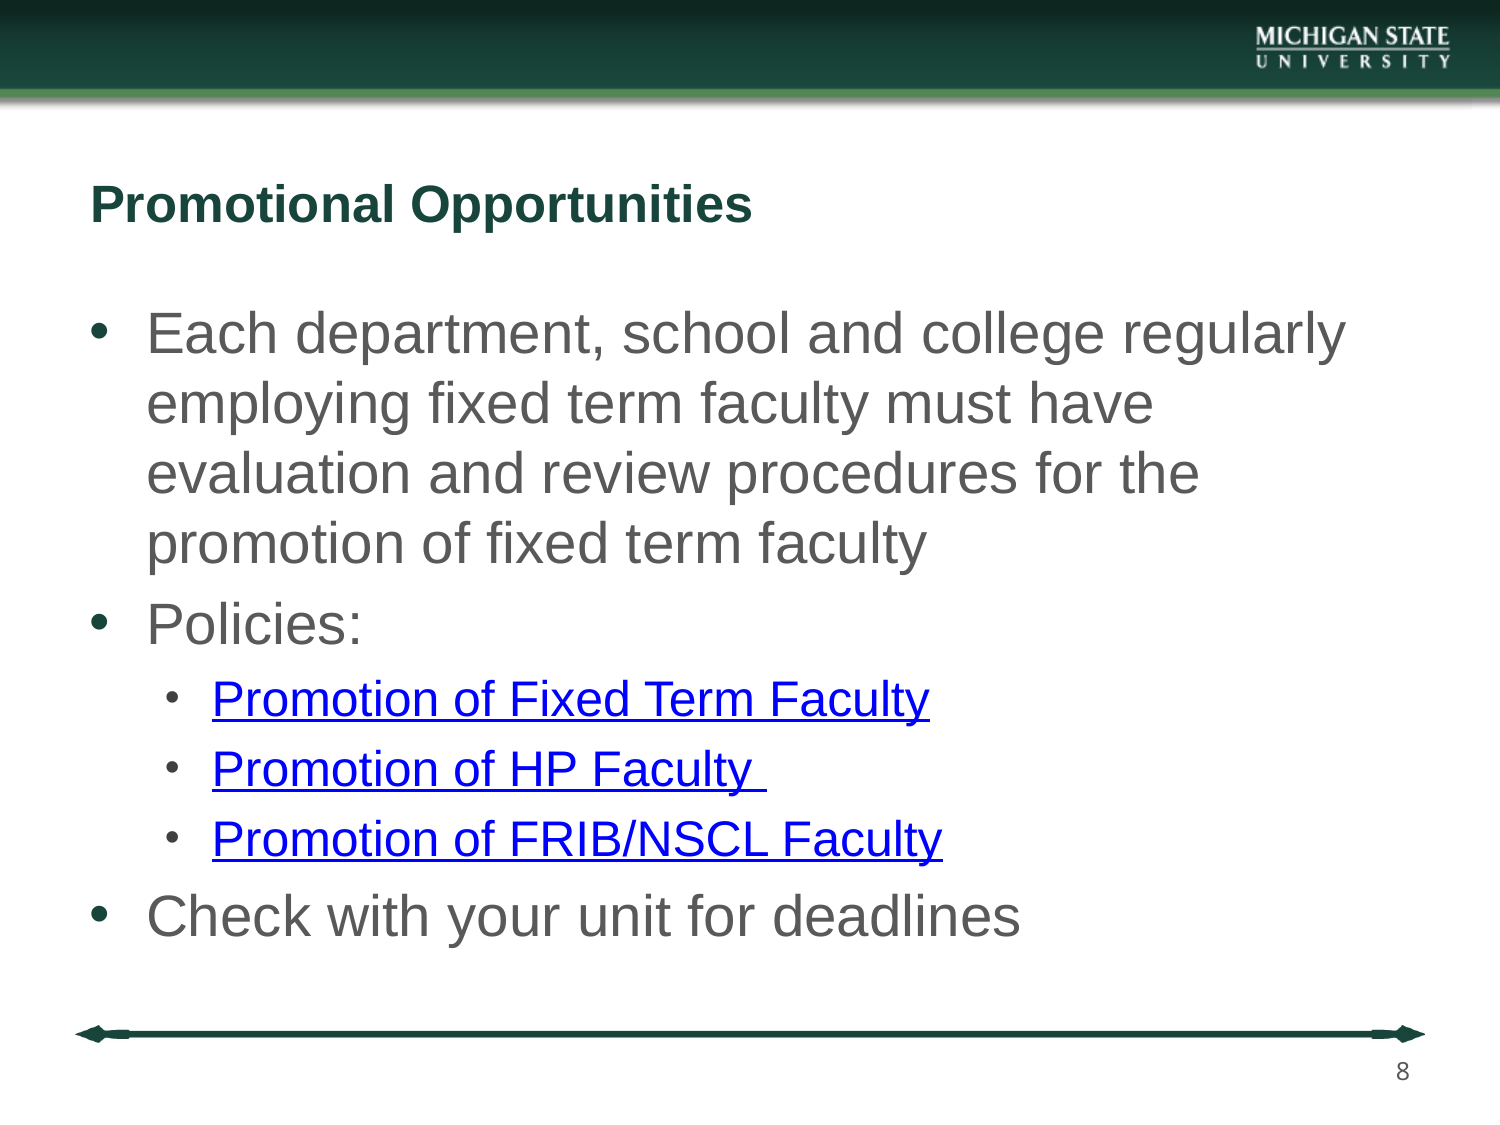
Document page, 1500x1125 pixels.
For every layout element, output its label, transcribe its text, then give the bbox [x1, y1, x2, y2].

title Promotional Opportunities [75, 162, 1425, 242]
picture [0, 0, 1500, 110]
picture [75, 1025, 1425, 1043]
slide_number 8 [1074, 1042, 1425, 1103]
list Each department, school and college regularly employing fixed term faculty must have evaluation and review procedures for the promotion of fixed term faculty Policies: Promotion of Fixed Term Faculty Promotion of HP Faculty Promotion of FRIB/NSCL Faculty Check with your unit for deadlines [75, 287, 1425, 955]
